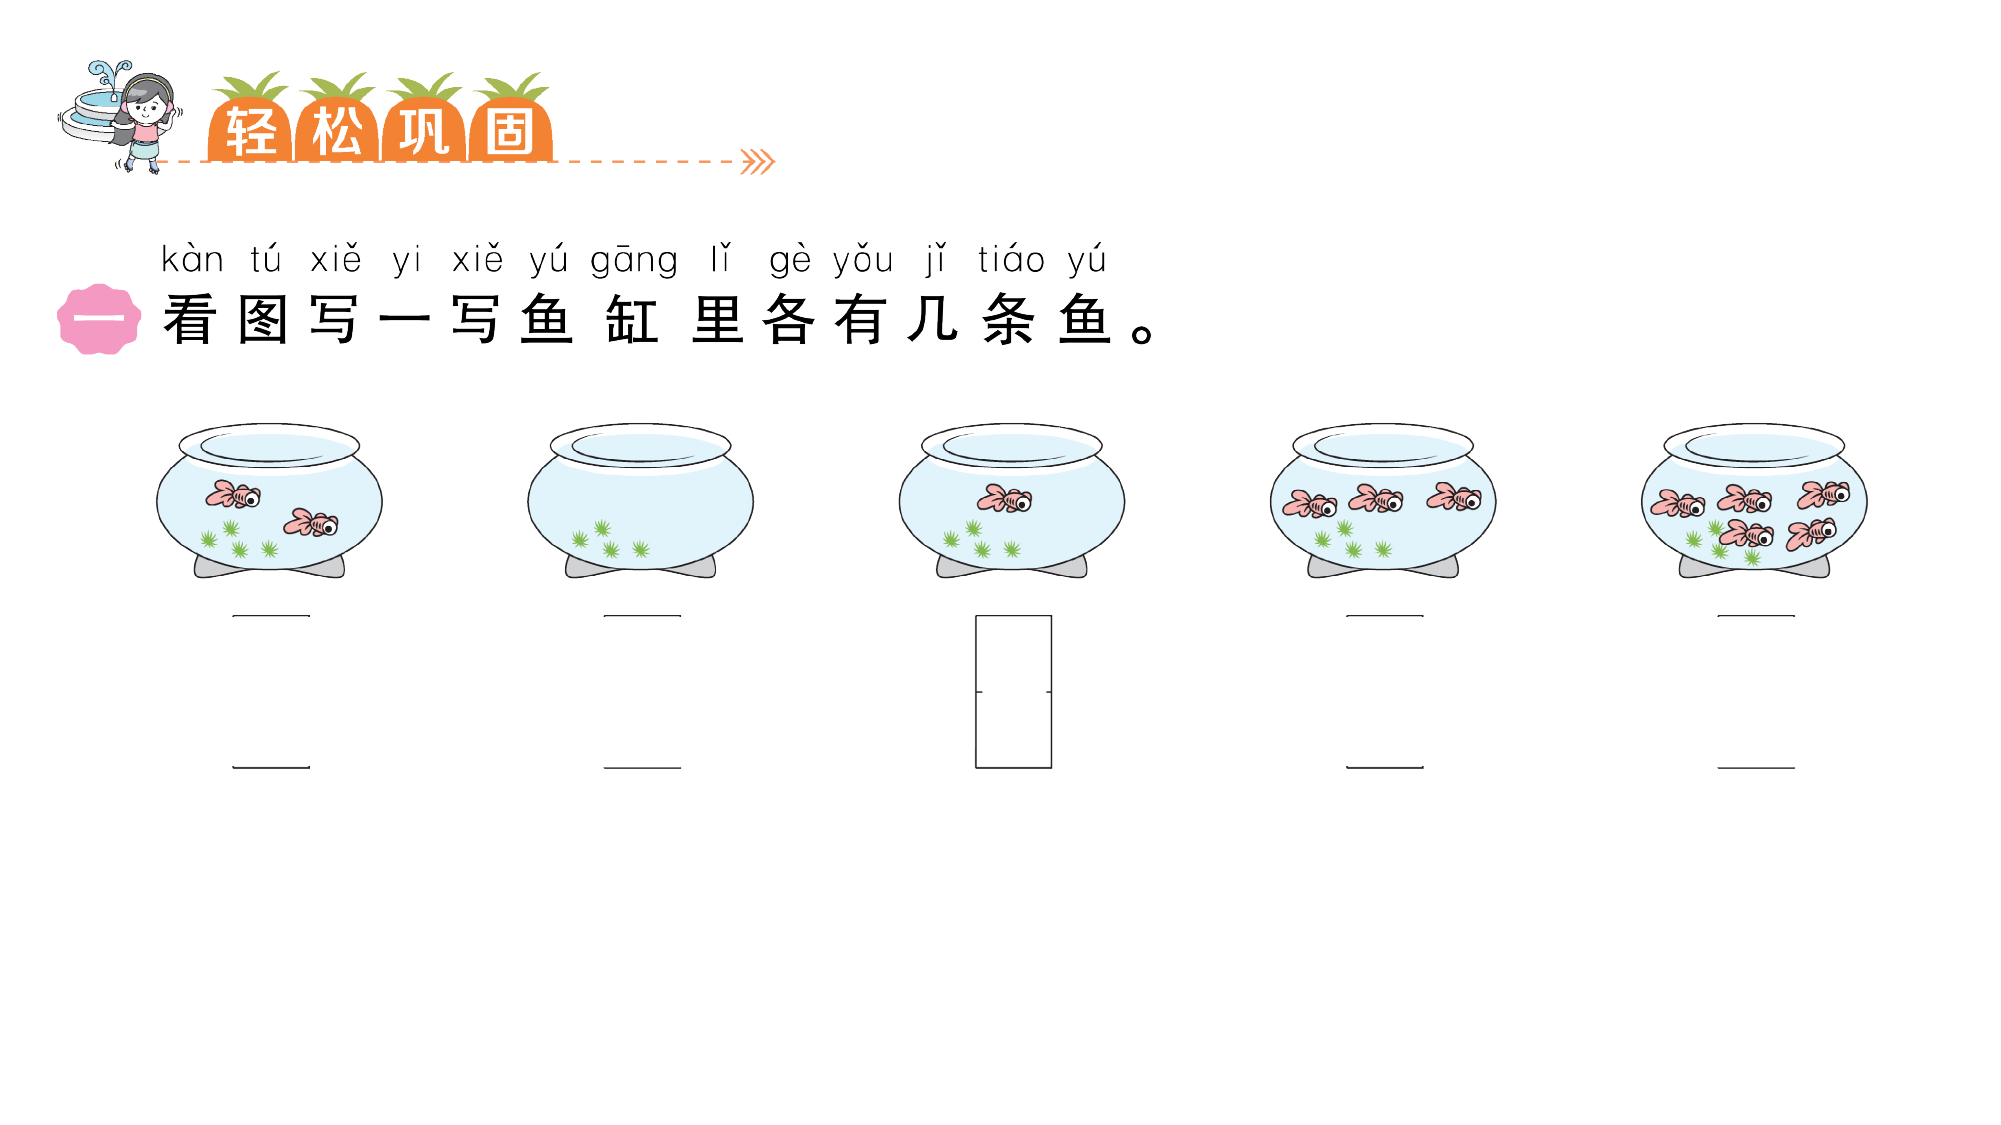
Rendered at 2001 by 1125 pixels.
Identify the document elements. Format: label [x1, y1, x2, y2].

picture [49, 50, 1875, 783]
